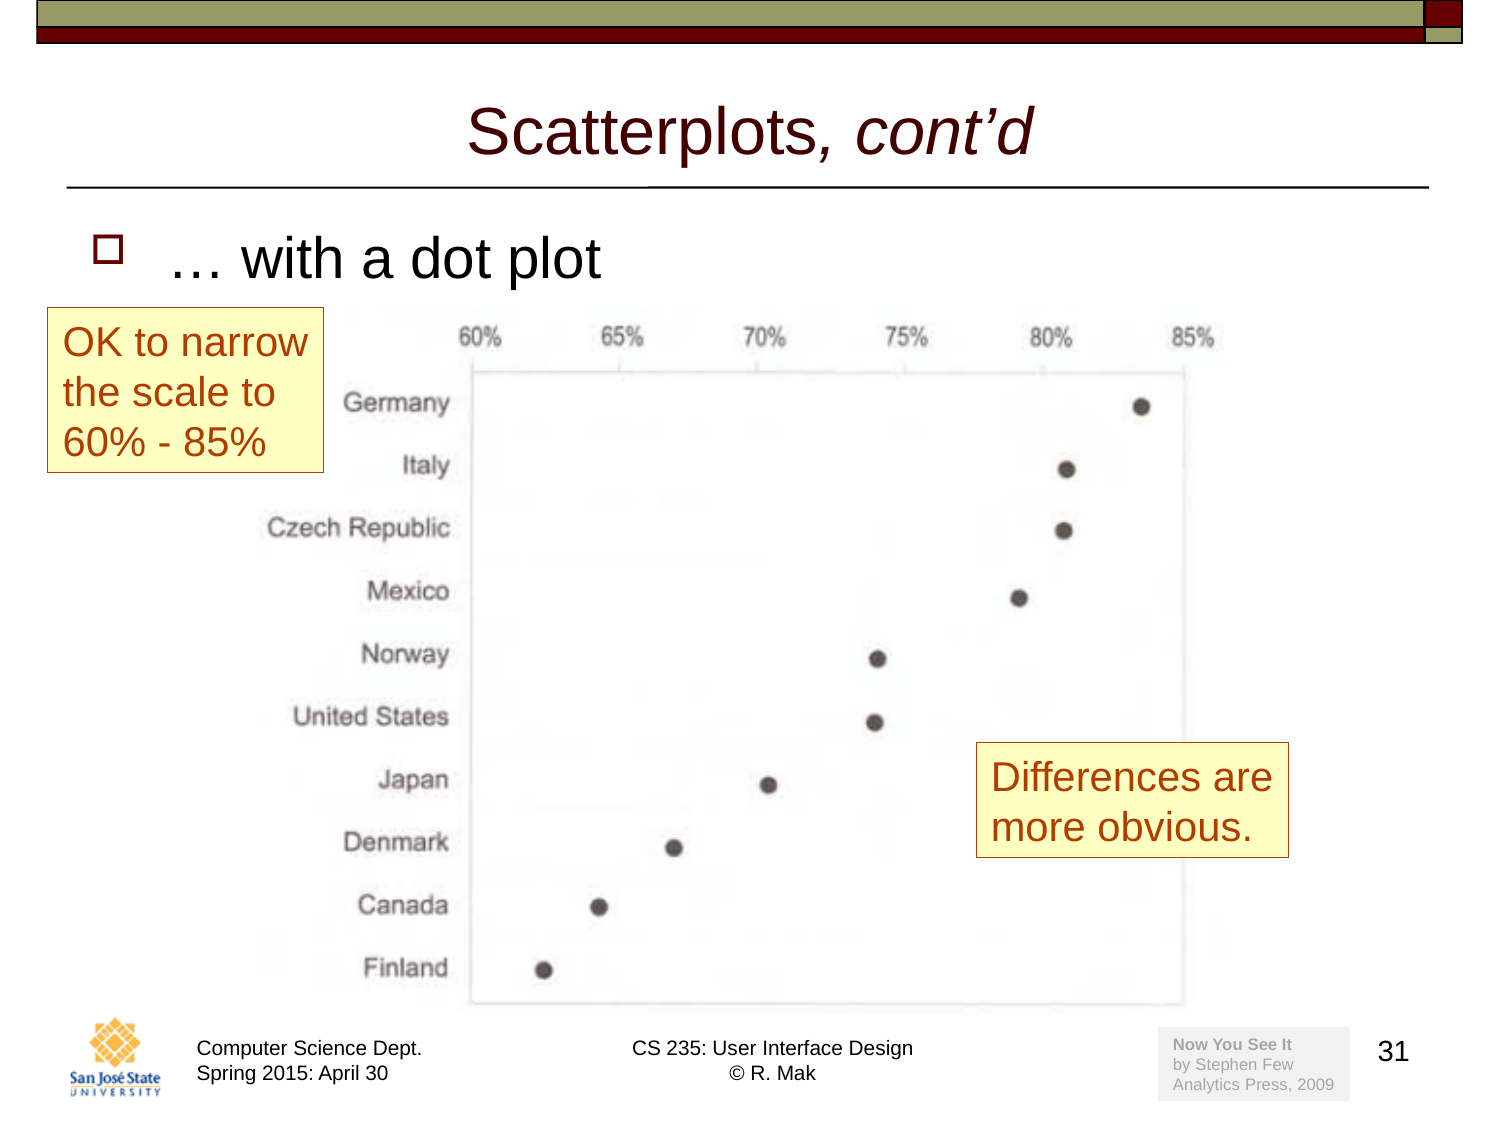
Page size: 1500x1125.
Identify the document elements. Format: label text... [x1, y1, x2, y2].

slide_number 31 [1112, 1025, 1425, 1100]
text_box Now You See It by Stephen Few Analytics Press, 2009 [1158, 1026, 1350, 1102]
text_box Differences are more obvious. [1234, 742, 1289, 858]
title Scatterplots, cont’d [75, 67, 1425, 175]
picture [254, 307, 1231, 1015]
text_box OK to narrow the scale to 60% - 85% [47, 307, 252, 473]
list … with a dot plot [75, 212, 1425, 293]
picture [60, 1012, 166, 1112]
